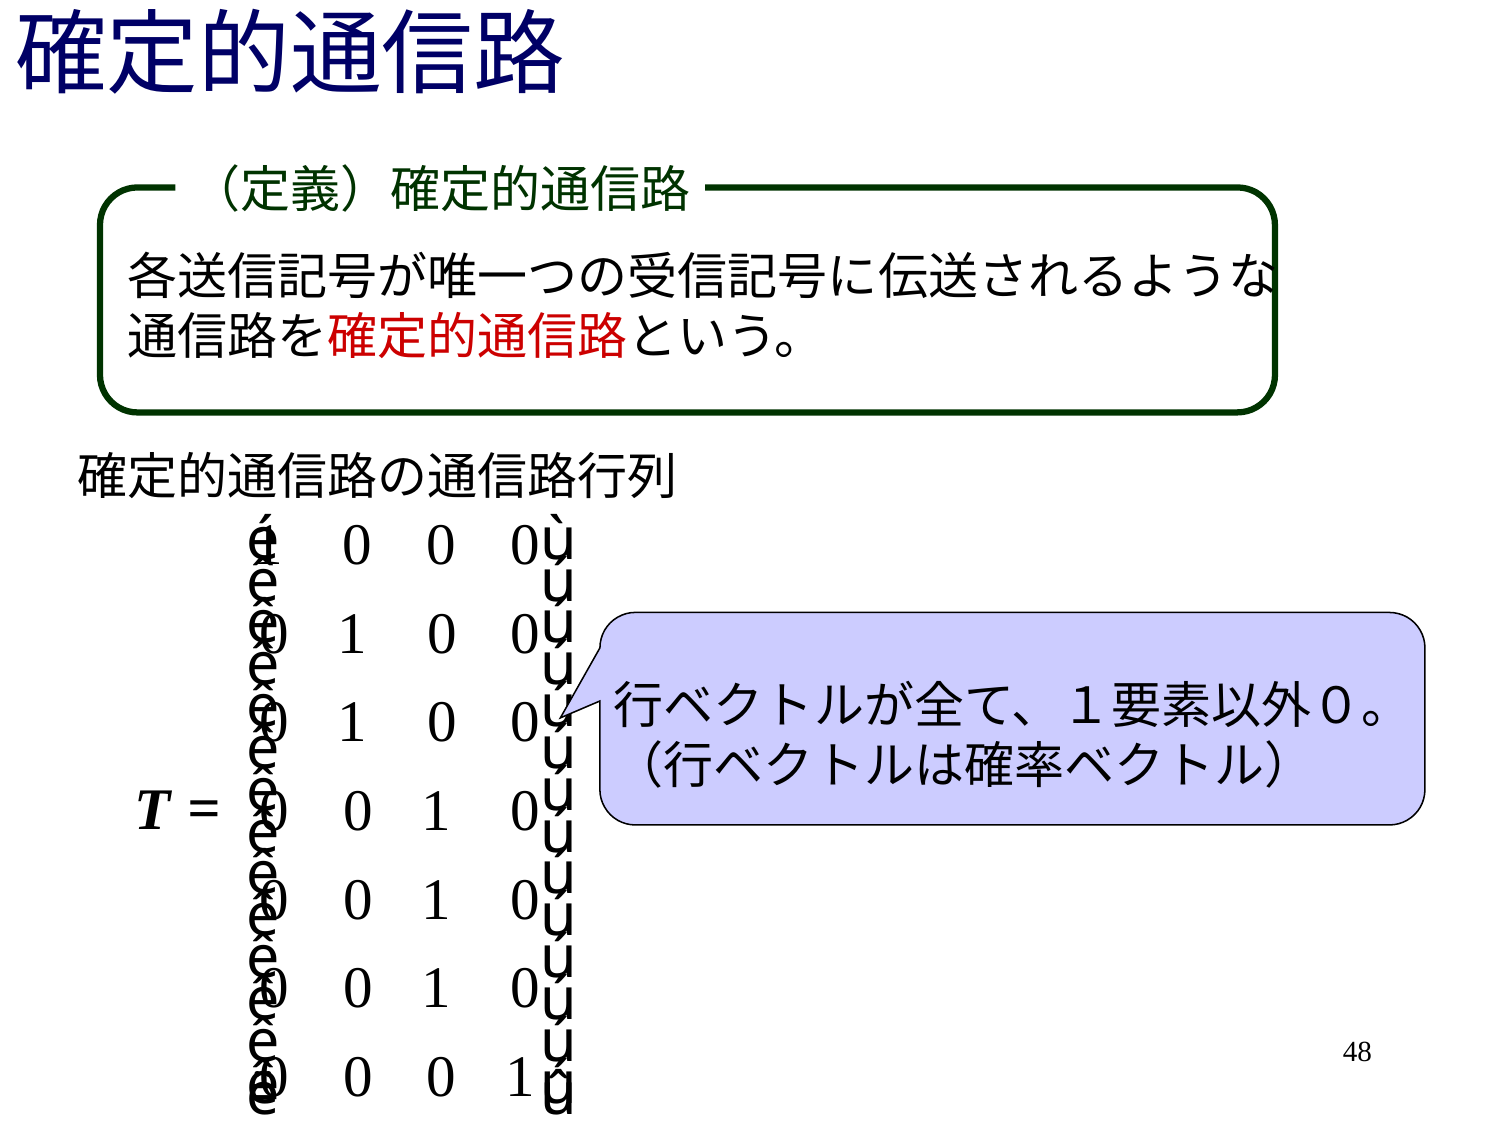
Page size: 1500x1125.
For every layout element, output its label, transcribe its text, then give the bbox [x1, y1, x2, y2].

text_box 行ベクトルが全て、１要素以外０。 （行ベクトルは確率ベクトル） [599, 665, 1427, 801]
text_box [568, 612, 1425, 715]
text_box 確定的通信路の通信路行列 [62, 437, 693, 513]
text_box 各送信記号が唯一つの受信記号に伝送されるような 通信路を確定的通信路という。 [112, 237, 1293, 373]
text_box [601, 801, 1423, 825]
title 確定的通信路 [0, 0, 1500, 101]
slide_number 48 [1074, 1024, 1388, 1101]
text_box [128, 504, 563, 1125]
text_box [99, 187, 1276, 413]
text_box （定義）確定的通信路 [175, 149, 705, 225]
